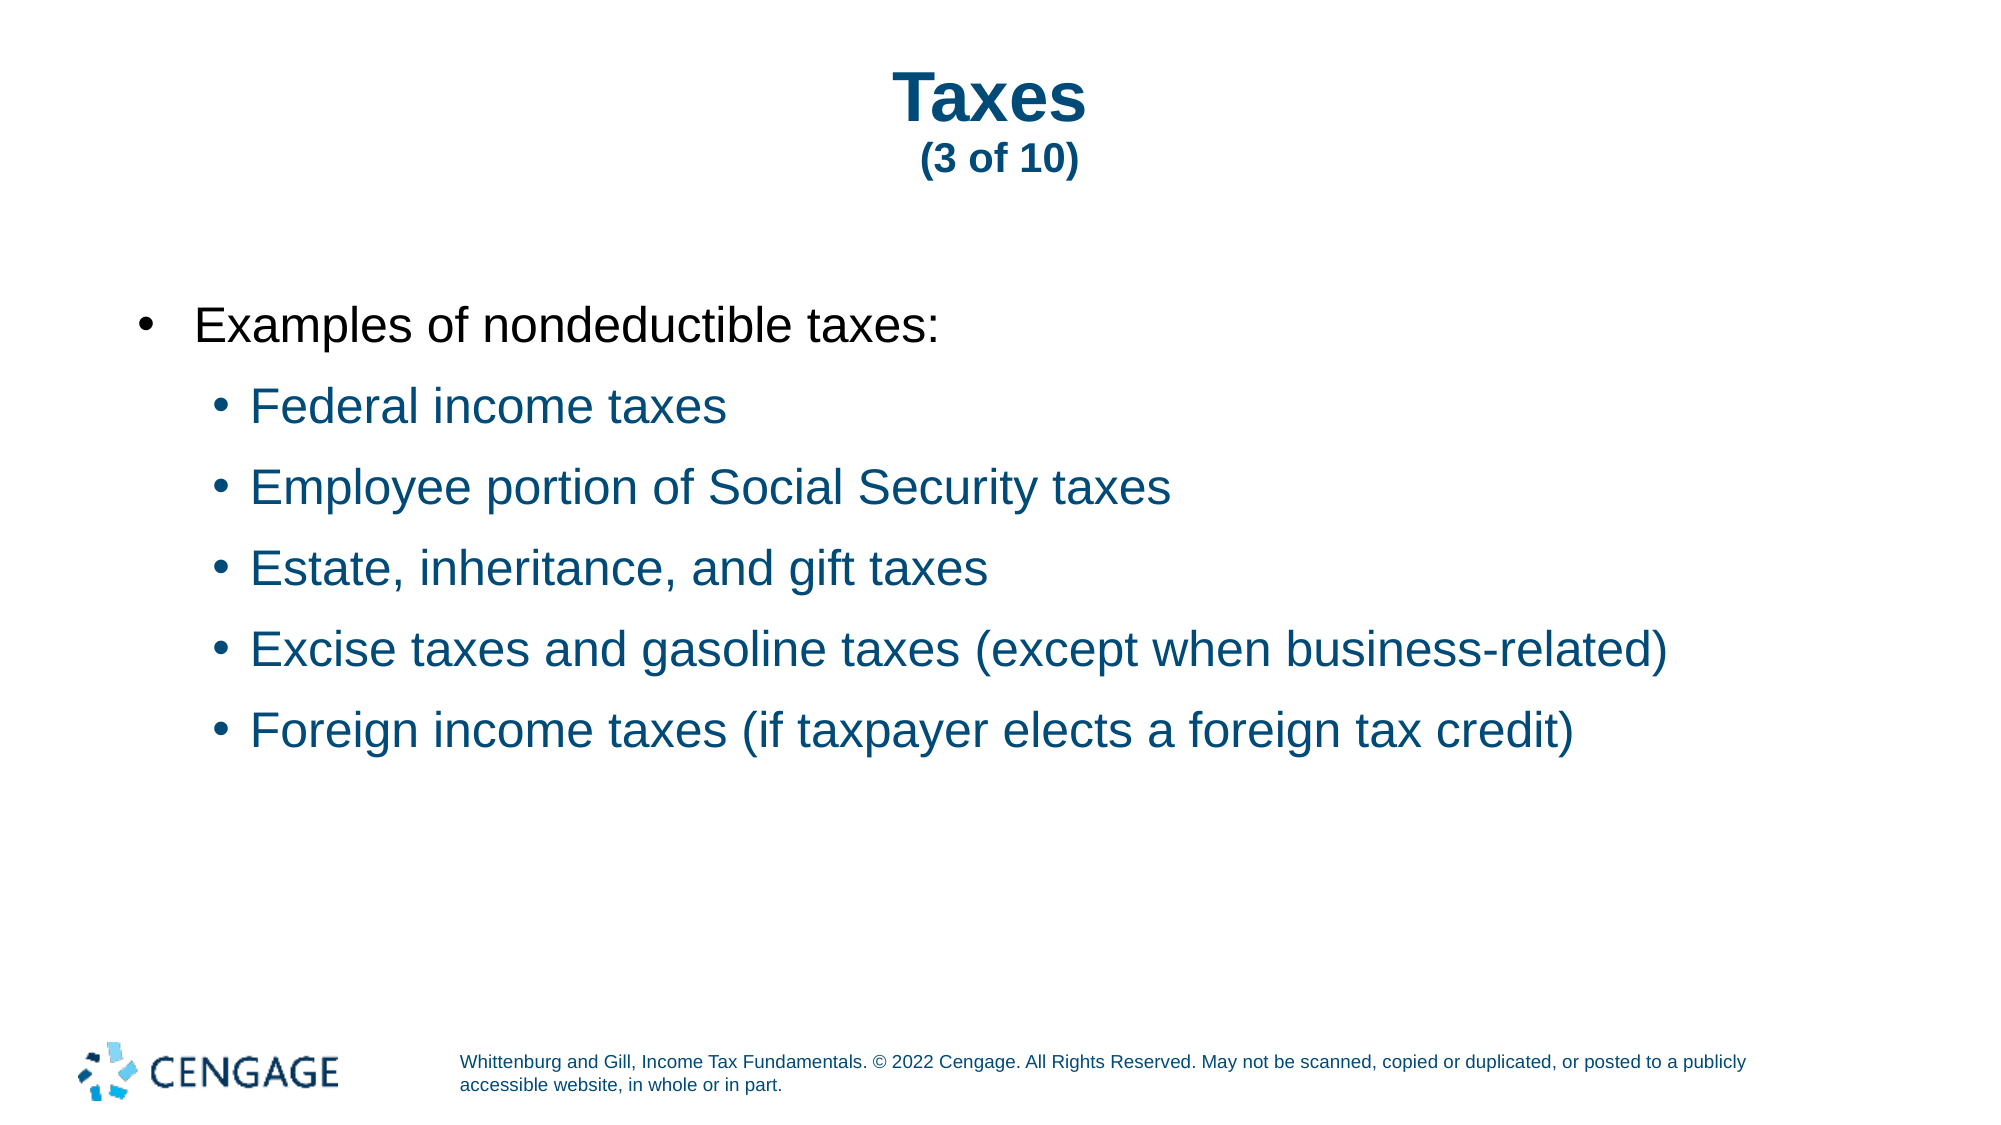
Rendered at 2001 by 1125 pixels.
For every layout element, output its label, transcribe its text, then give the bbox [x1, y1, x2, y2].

picture [78, 1042, 338, 1101]
title Taxes (3 of 10) [137, 59, 1863, 171]
list Examples of nondeductible taxes: Federal income taxes Employee portion of Social Security taxes Estate, inheritance, and gift taxes Excise taxes and gasoline taxes (except when business-related) Foreign income taxes (if taxpayer elects a foreign tax credit) [137, 299, 1863, 1014]
